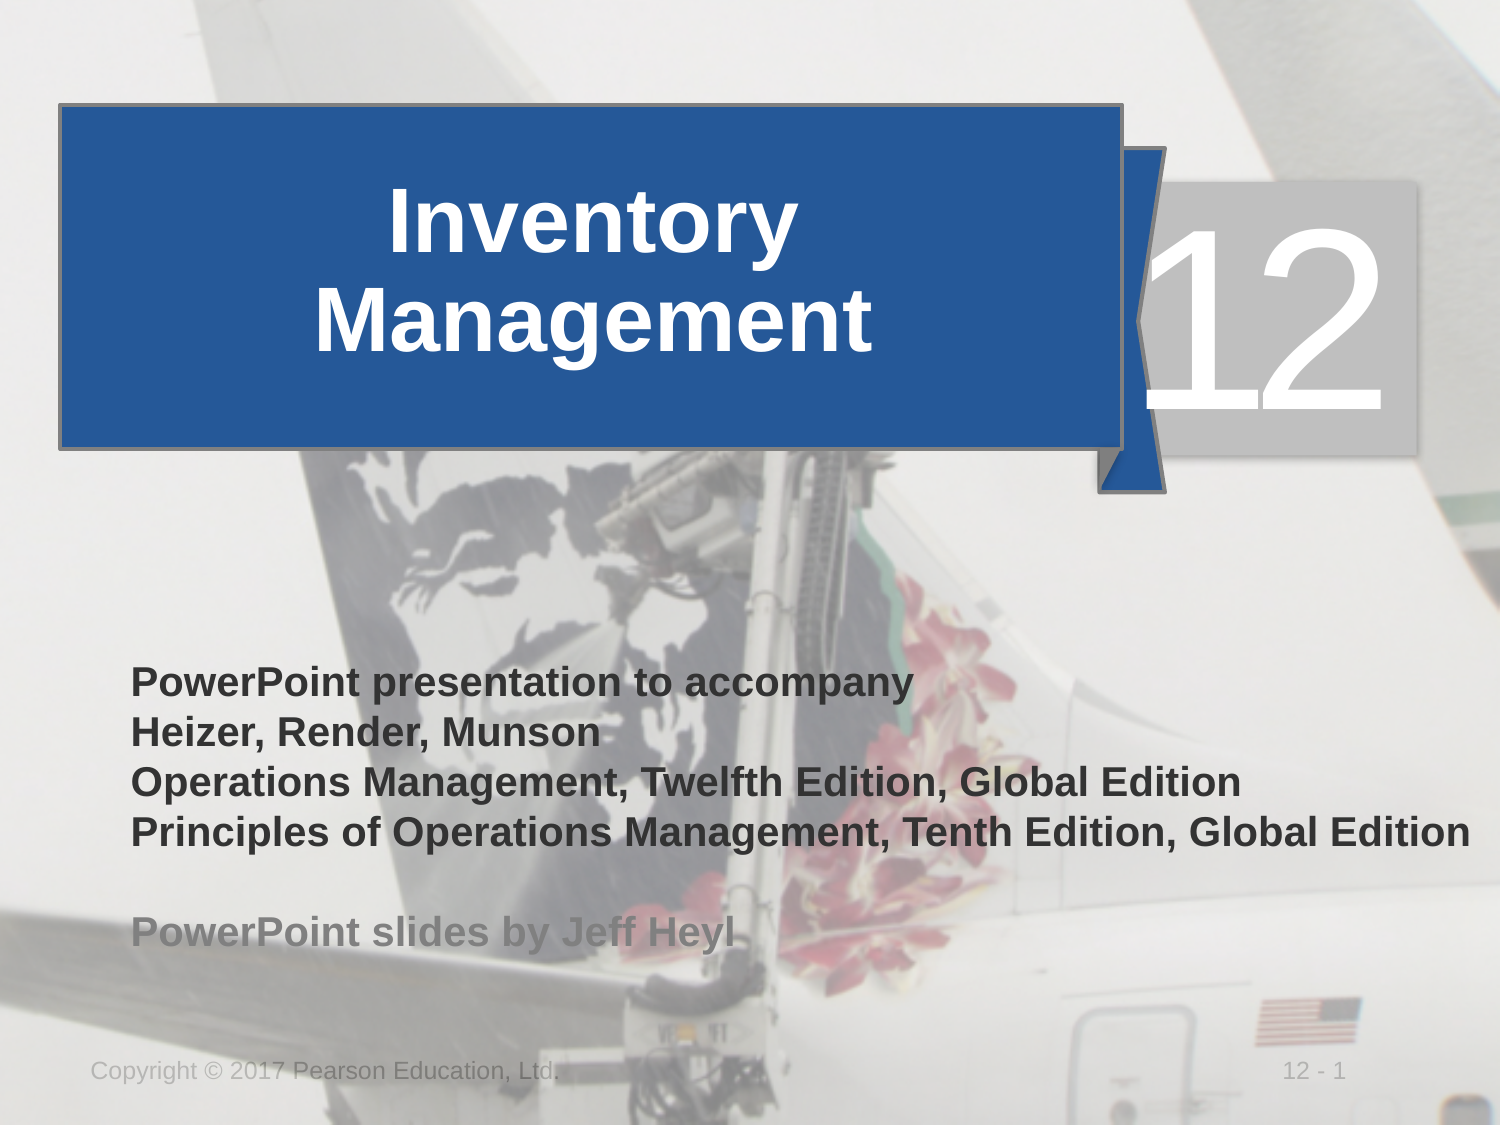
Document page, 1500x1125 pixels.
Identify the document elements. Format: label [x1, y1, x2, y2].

picture [0, 0, 1500, 1125]
text_box [60, 104, 1166, 493]
